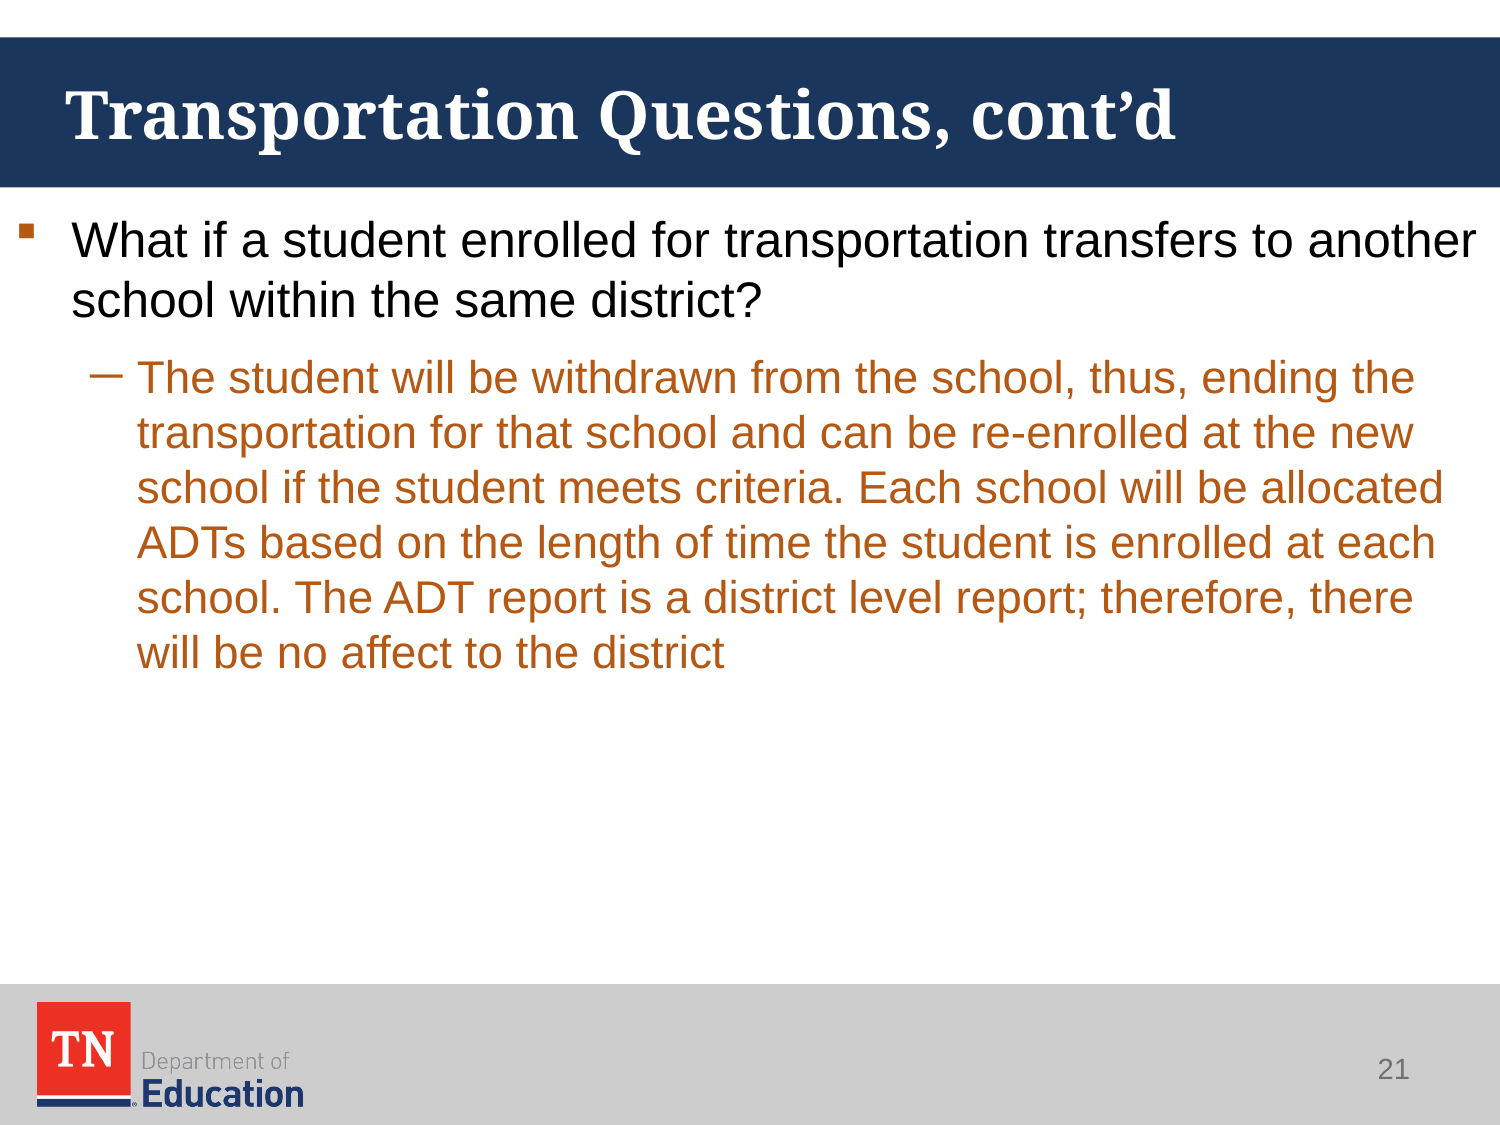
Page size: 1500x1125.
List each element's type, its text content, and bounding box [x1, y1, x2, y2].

picture [37, 1002, 303, 1107]
title Transportation Questions, cont’d [50, 37, 1413, 188]
list What if a student enrolled for transportation transfers to another school within the same district? The student will be withdrawn from the school, thus, ending the transportation for that school and can be re-enrolled at the new school if the student meets criteria. Each school will be allocated ADTs based on the length of time the student is enrolled at each school. The ADT report is a district level report; therefore, there will be no affect to the district [0, 200, 1500, 975]
slide_number 21 [1350, 1042, 1425, 1103]
